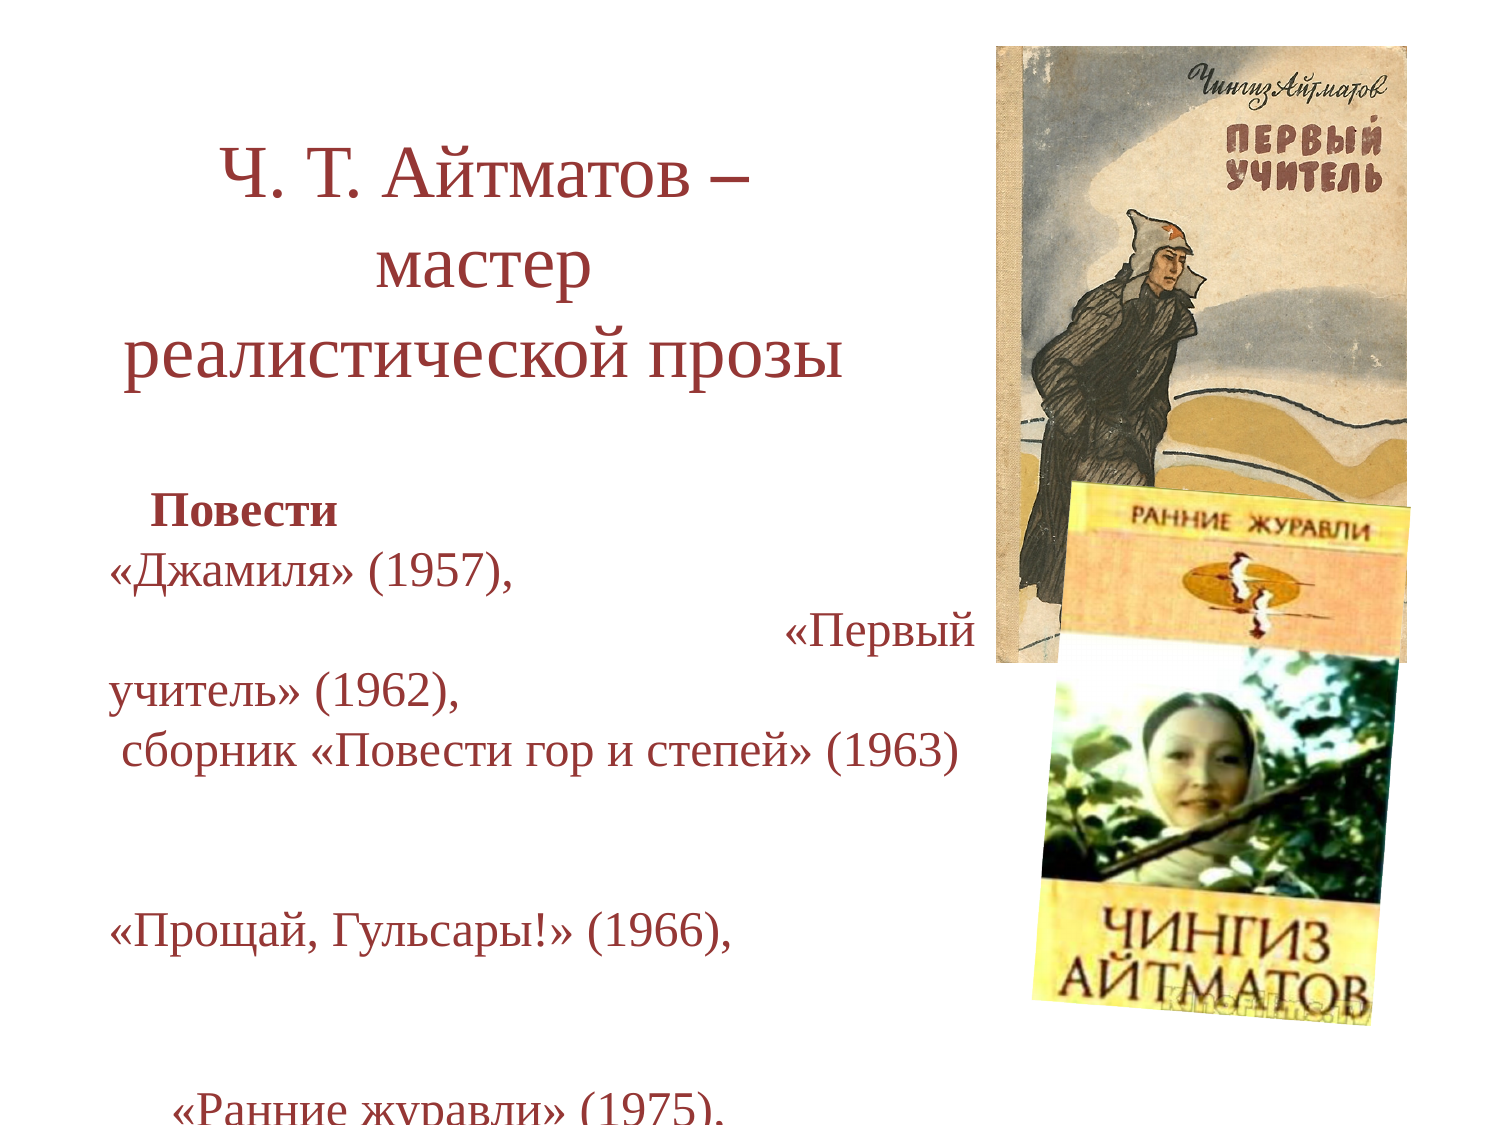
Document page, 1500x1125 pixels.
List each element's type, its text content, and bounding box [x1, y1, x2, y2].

text_box Ч. Т. Айтматов – мастер реалистической прозы [109, 35, 879, 400]
text_box Повести «Джамиля» (1957), «Первый учитель» (1962), сборник «Повести гор и степей» (1963) «Прощай, Гульсары!» (1966), «Ранние журавли» (1975), «Пегий пёс, бегущий краем моря» (1977). [93, 468, 1055, 1125]
picture [995, 46, 1410, 1025]
